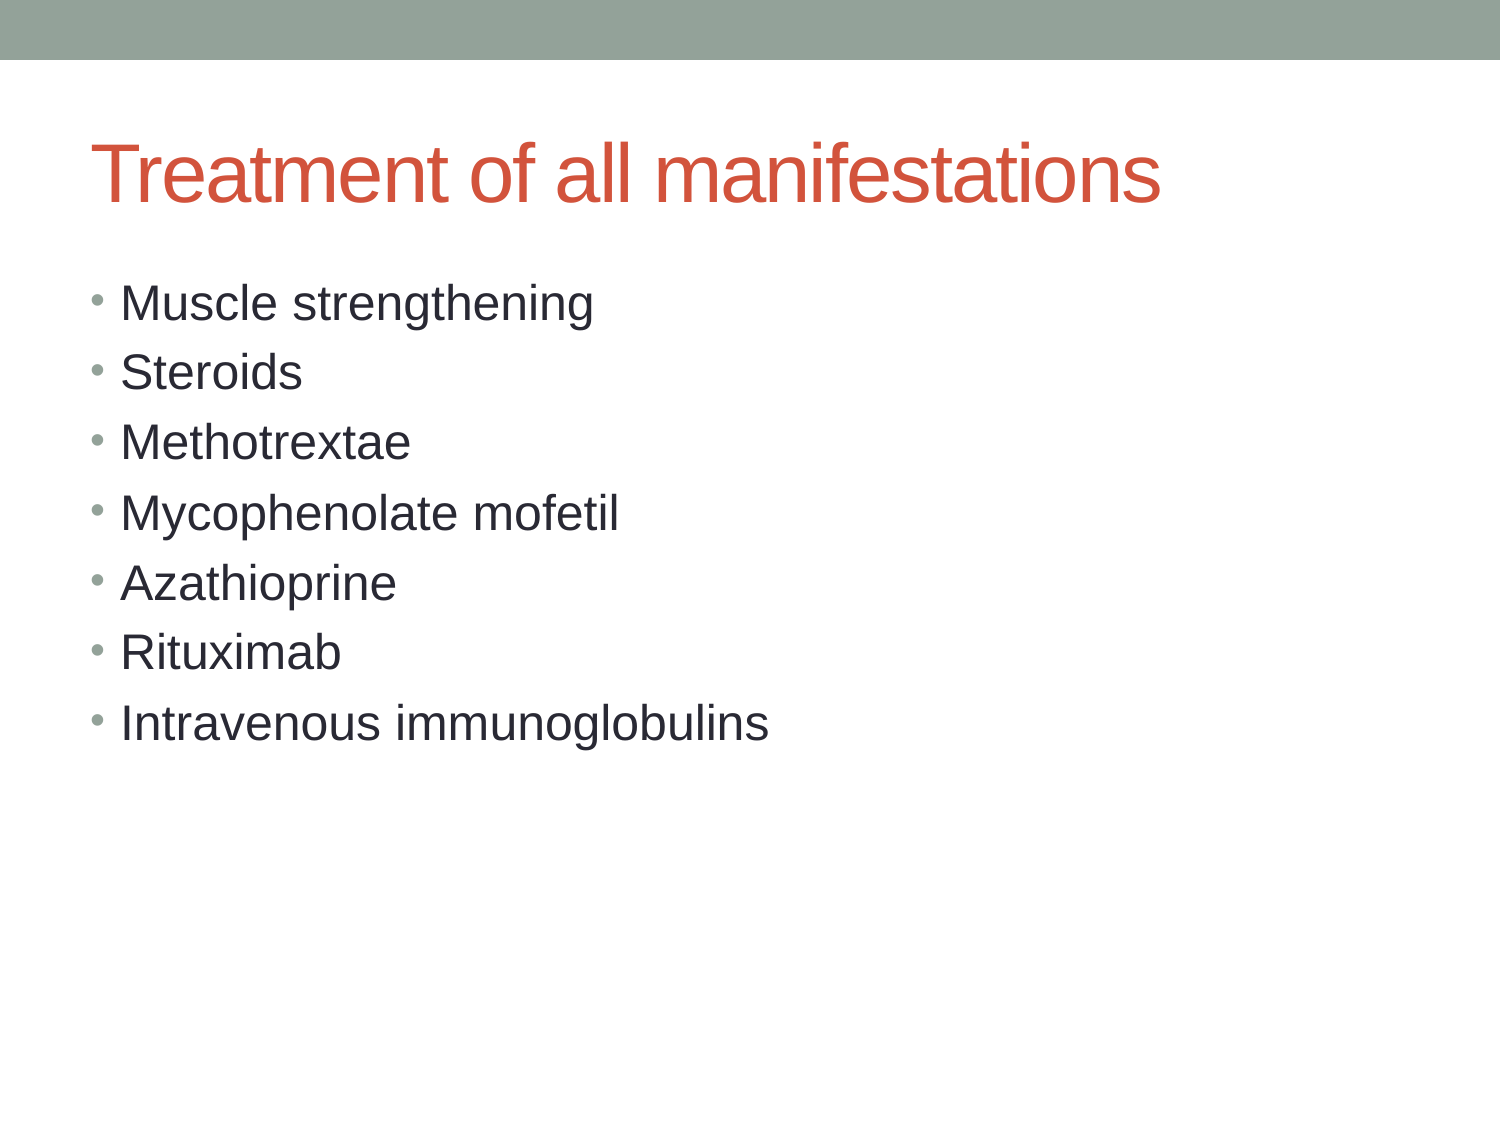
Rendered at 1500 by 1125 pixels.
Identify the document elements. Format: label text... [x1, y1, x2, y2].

list Muscle strengthening Steroids Methotrextae Mycophenolate mofetil Azathioprine Rituximab Intravenous immunoglobulins [75, 262, 1425, 1063]
title Treatment of all manifestations [75, 87, 1425, 250]
